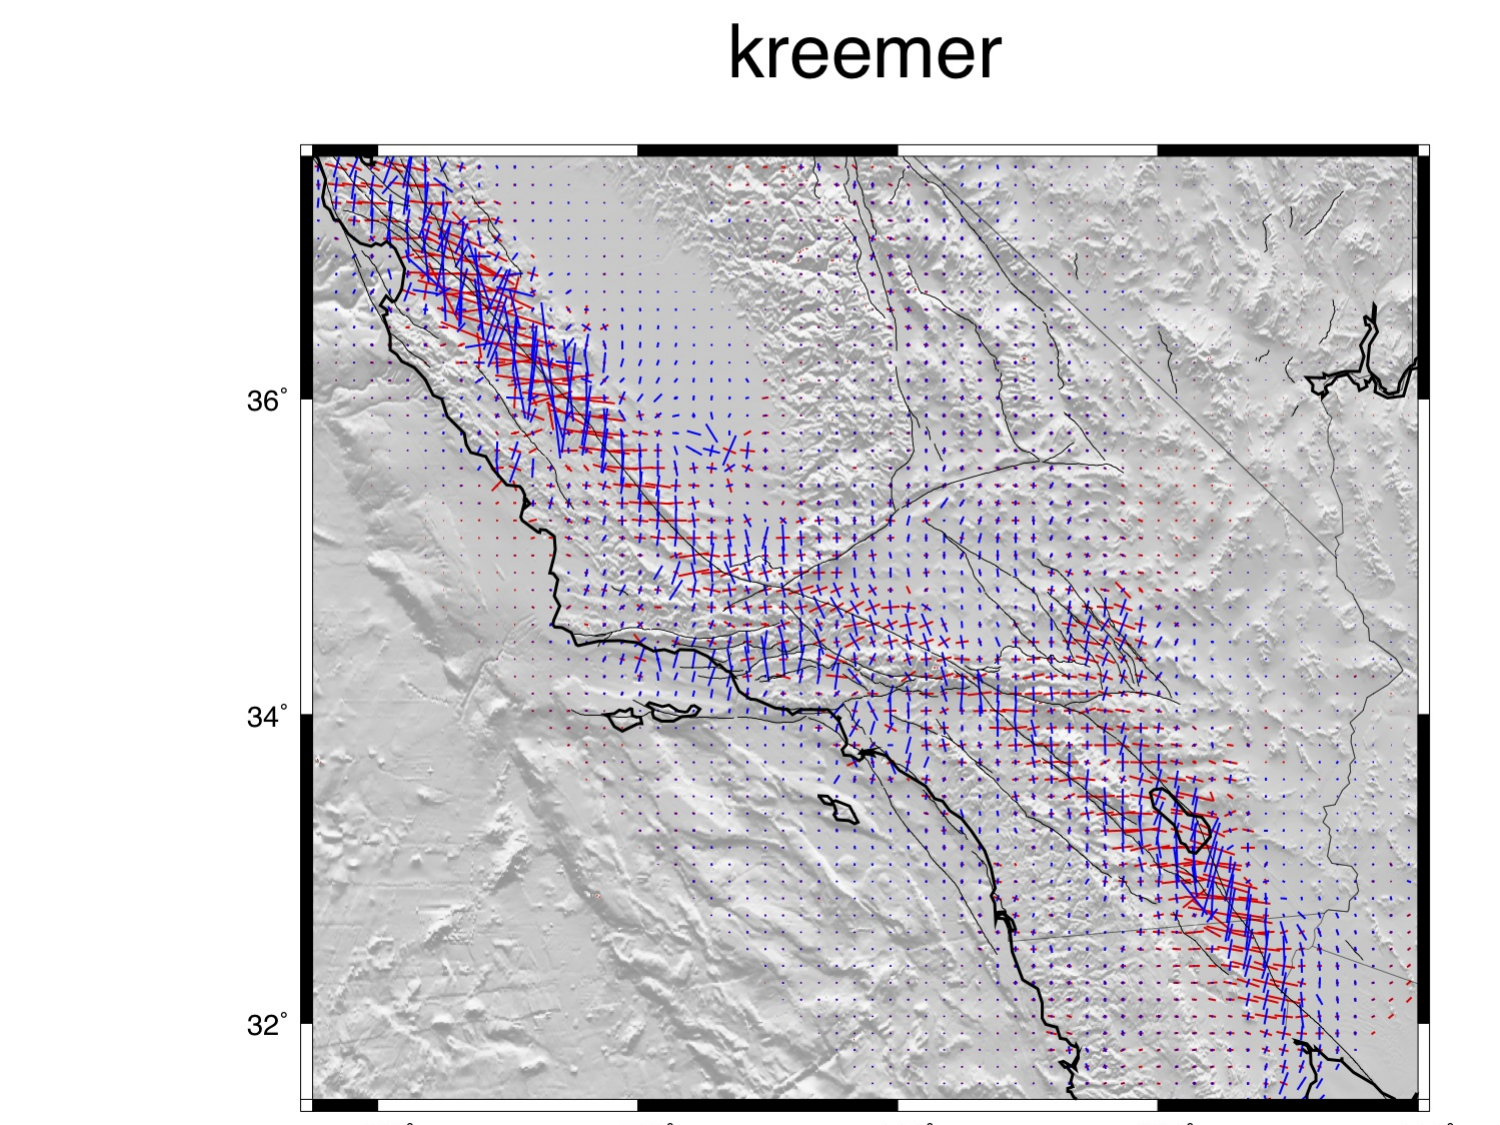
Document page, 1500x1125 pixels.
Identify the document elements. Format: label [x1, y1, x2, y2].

picture [224, 0, 1500, 1125]
